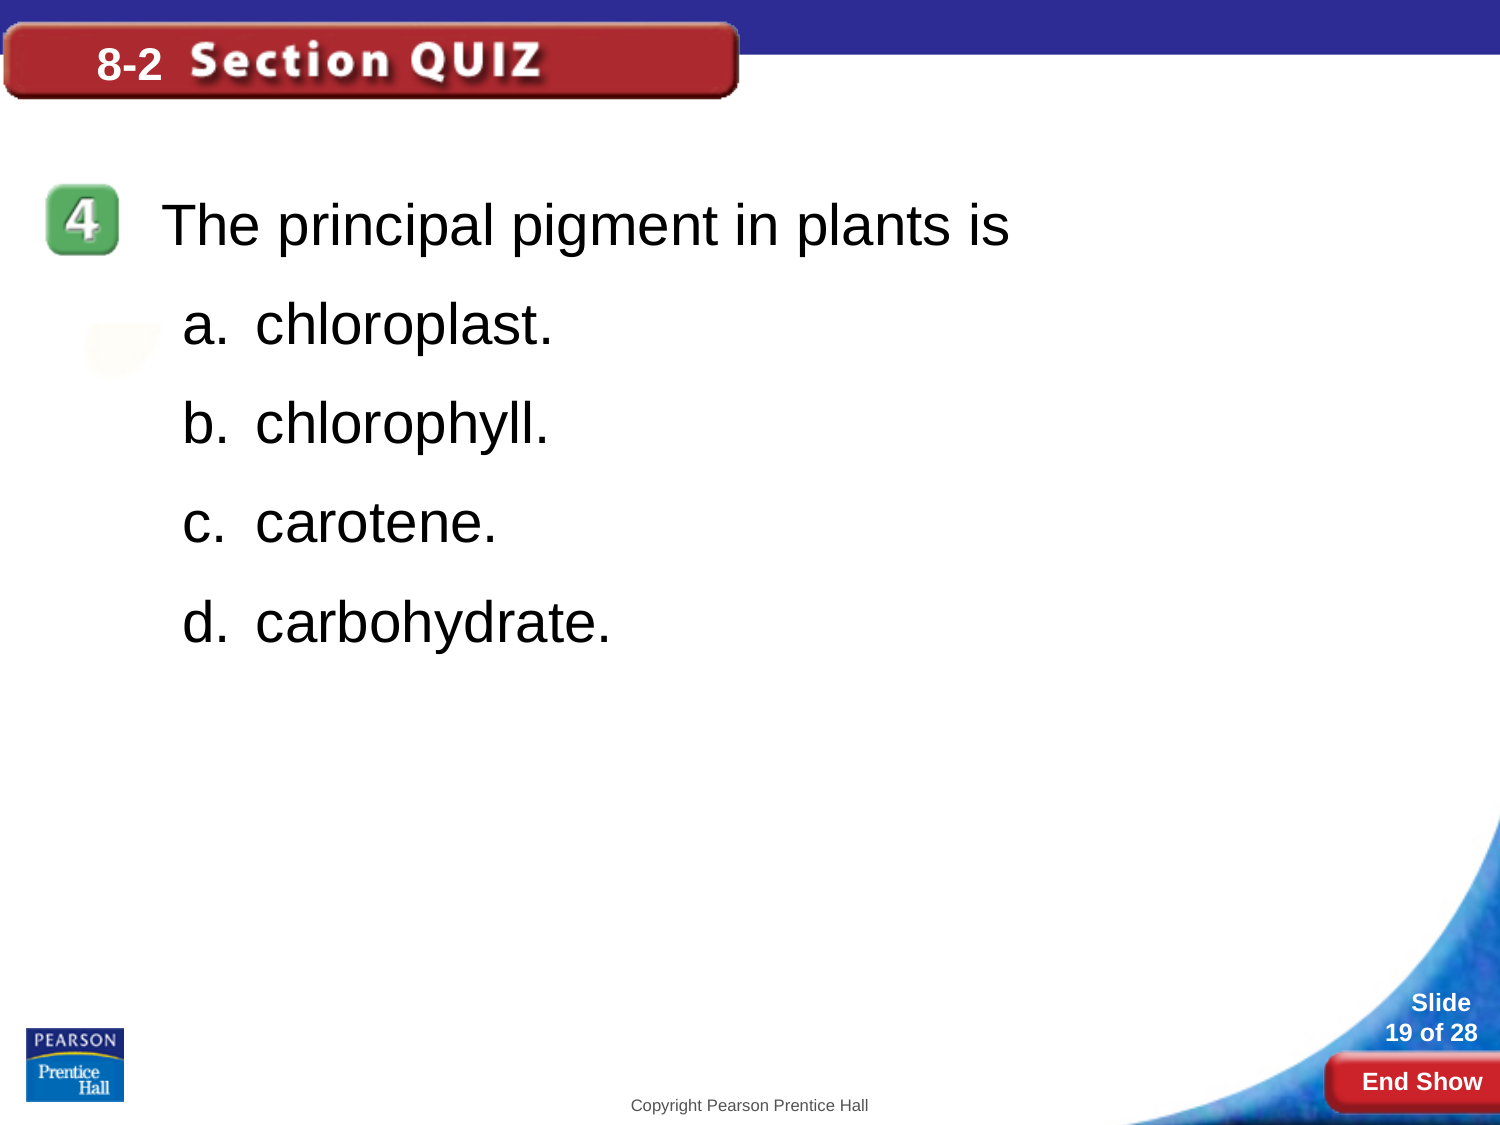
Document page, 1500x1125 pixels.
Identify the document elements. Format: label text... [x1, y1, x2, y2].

picture [38, 178, 136, 264]
footer Copyright Pearson Prentice Hall [512, 1087, 988, 1113]
title 8-2 [2, 27, 178, 98]
picture [0, 0, 1500, 1125]
list The principal pigment in plants is chloroplast. chlorophyll. carotene. carbohydrate. [44, 179, 1440, 888]
